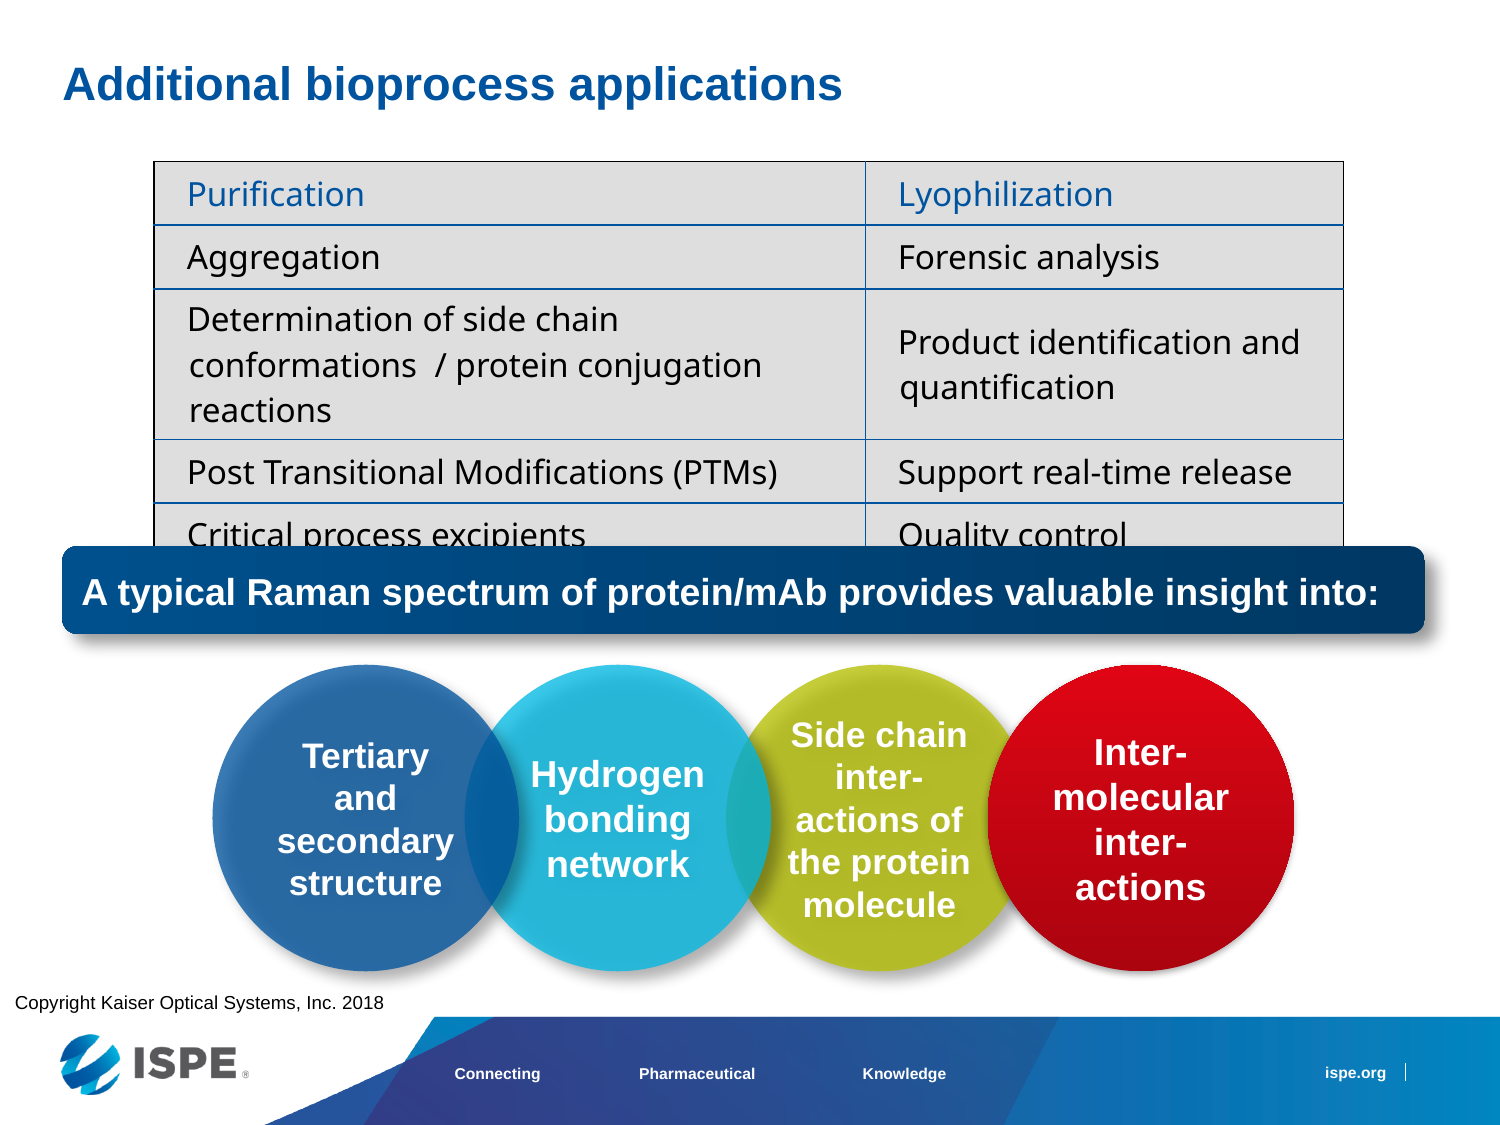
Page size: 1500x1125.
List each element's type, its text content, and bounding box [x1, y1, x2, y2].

table_cell Product identification and quantification [866, 290, 1343, 439]
table_cell Post Transitional Modifications (PTMs) [155, 440, 865, 502]
picture [0, 0, 1500, 1125]
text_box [212, 664, 1295, 972]
text_box Copyright Kaiser Optical Systems, Inc. 2018 [0, 983, 484, 1021]
table_cell Support real-time release [866, 440, 1343, 502]
table_cell Quality control [866, 504, 1343, 544]
table_cell Aggregation [155, 226, 865, 288]
table_cell Determination of side chain conformations / protein conjugation reactions [155, 290, 865, 439]
table_header Purification [155, 162, 865, 224]
table_cell Forensic analysis [866, 226, 1343, 288]
list Additional bioprocess applications [62, 62, 1438, 218]
table_cell Critical process excipients [155, 504, 865, 544]
table_header Lyophilization [866, 162, 1343, 224]
text_box A typical Raman spectrum of protein/mAb provides valuable insight into: [60, 544, 1428, 636]
